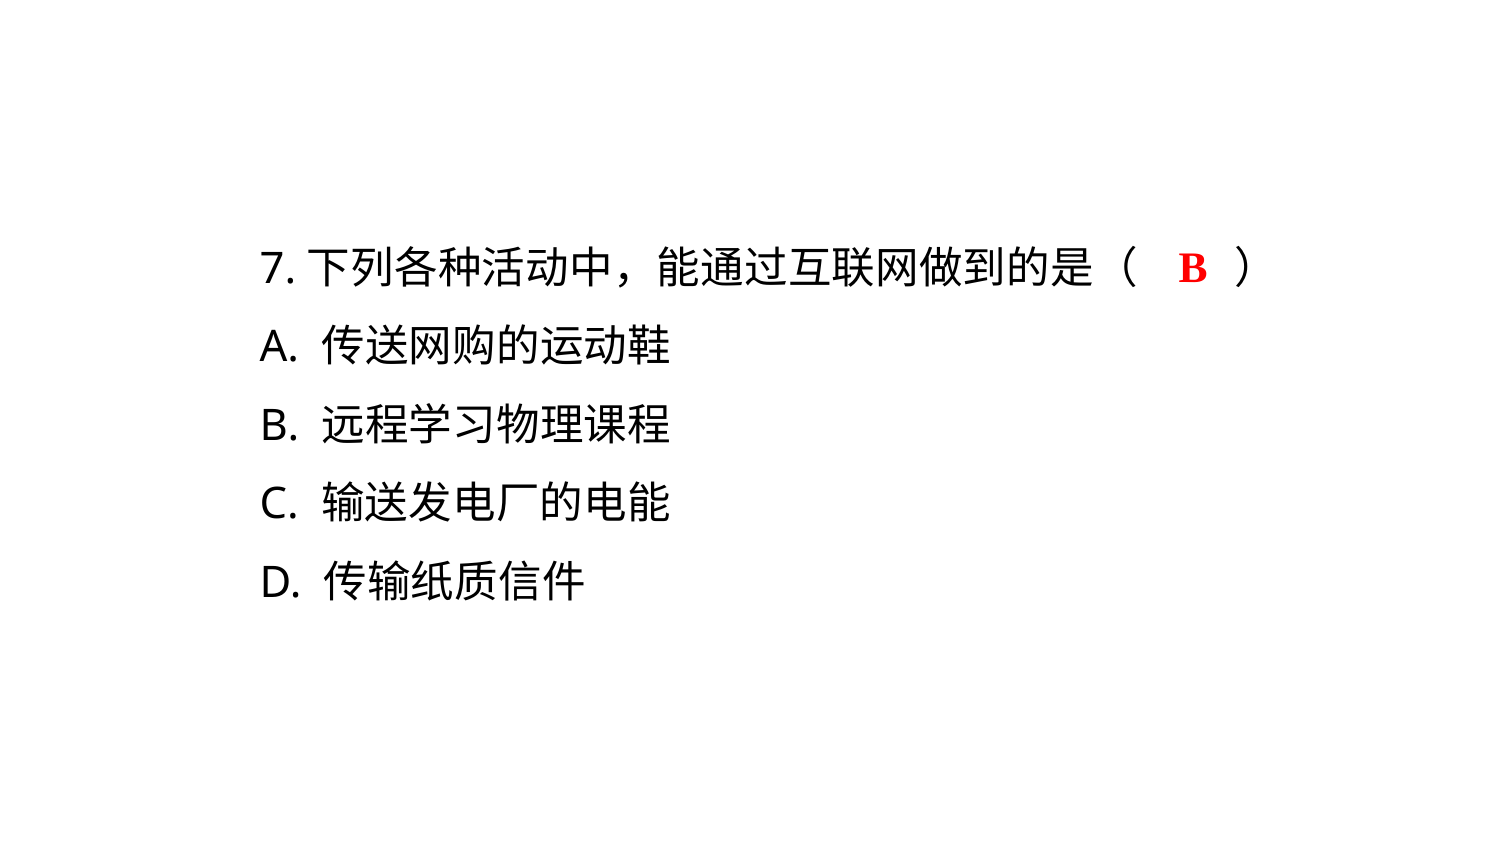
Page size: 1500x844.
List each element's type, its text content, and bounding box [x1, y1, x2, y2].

text_box 7.下列各种活动中，能通过互联网做到的是（ ） A. 传送网购的运动鞋 B. 远程学习物理课程 C. 输送发电厂的电能 D. 传输纸质信件 [244, 206, 1466, 614]
text_box B [1132, 231, 1244, 299]
